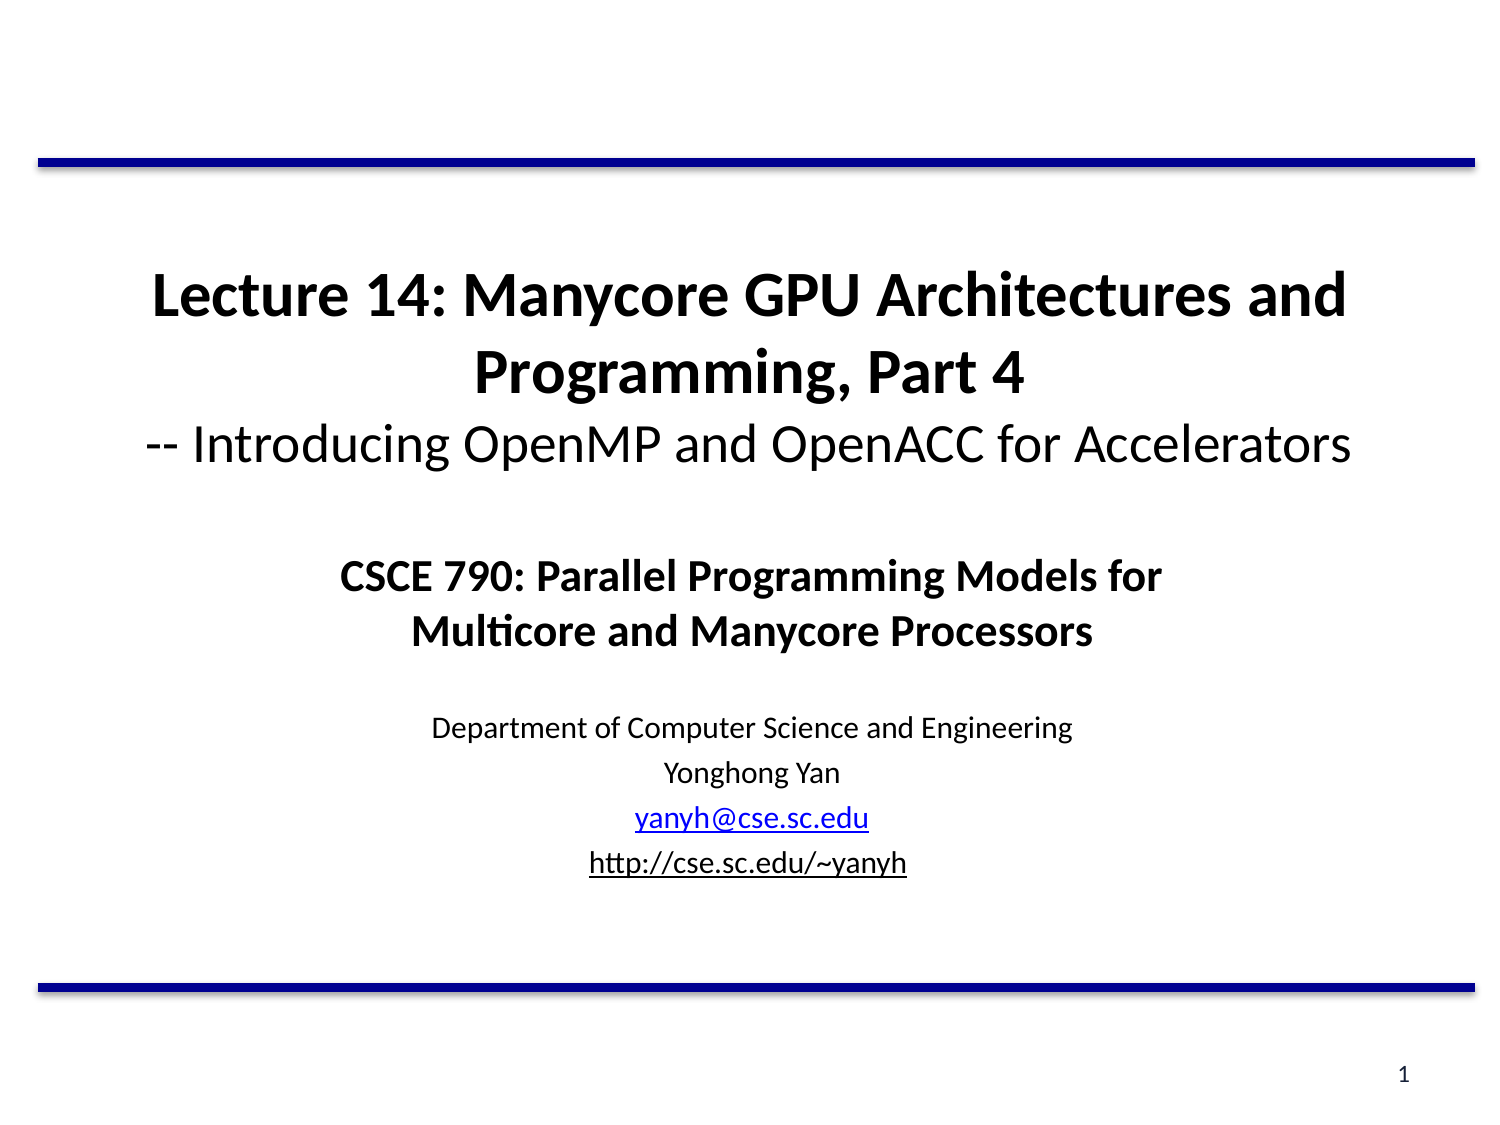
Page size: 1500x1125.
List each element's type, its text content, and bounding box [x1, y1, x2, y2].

subtitle CSCE 790: Parallel Programming Models for Multicore and Manycore Processors Department of Computer Science and Engineering Yonghong Yan yanyh@cse.sc.edu http://cse.sc.edu/~yanyh [227, 537, 1278, 888]
title Lecture 14: Manycore GPU Architectures and Programming, Part 4 -- Introducing OpenMP and OpenACC for Accelerators [112, 241, 1388, 484]
slide_number 1 [1074, 1042, 1425, 1103]
